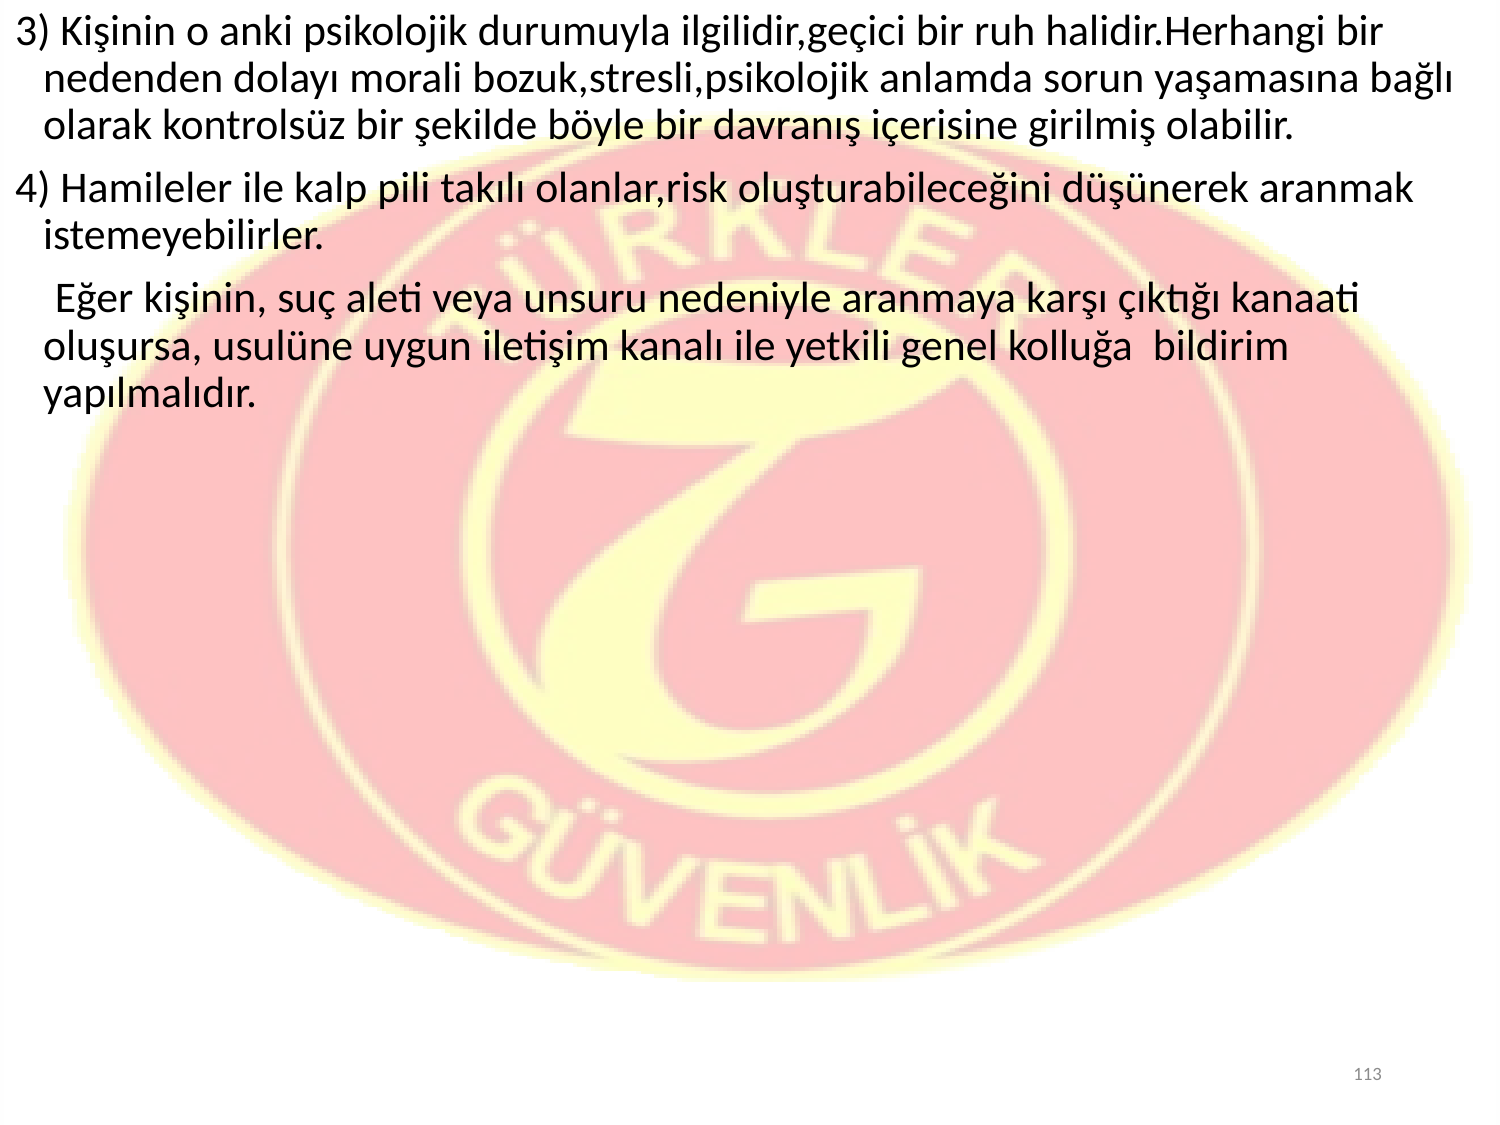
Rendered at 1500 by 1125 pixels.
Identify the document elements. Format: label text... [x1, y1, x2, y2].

list 3) Kişinin o anki psikolojik durumuyla ilgilidir,geçici bir ruh halidir.Herhangi bir nedenden dolayı morali bozuk,stresli,psikolojik anlamda sorun yaşamasına bağlı olarak kontrolsüz bir şekilde böyle bir davranış içerisine girilmiş olabilir. 4) Hamileler ile kalp pili takılı olanlar,risk oluşturabileceğini düşünerek aranmak istemeyebilirler. Eğer kişinin, suç aleti veya unsuru nedeniyle aranmaya karşı çıktığı kanaati oluşursa, usulüne uygun iletişim kanalı ile yetkili genel kolluğa bildirim yapılmalıdır. [0, 0, 1500, 1125]
slide_number 113 [1059, 1042, 1397, 1103]
